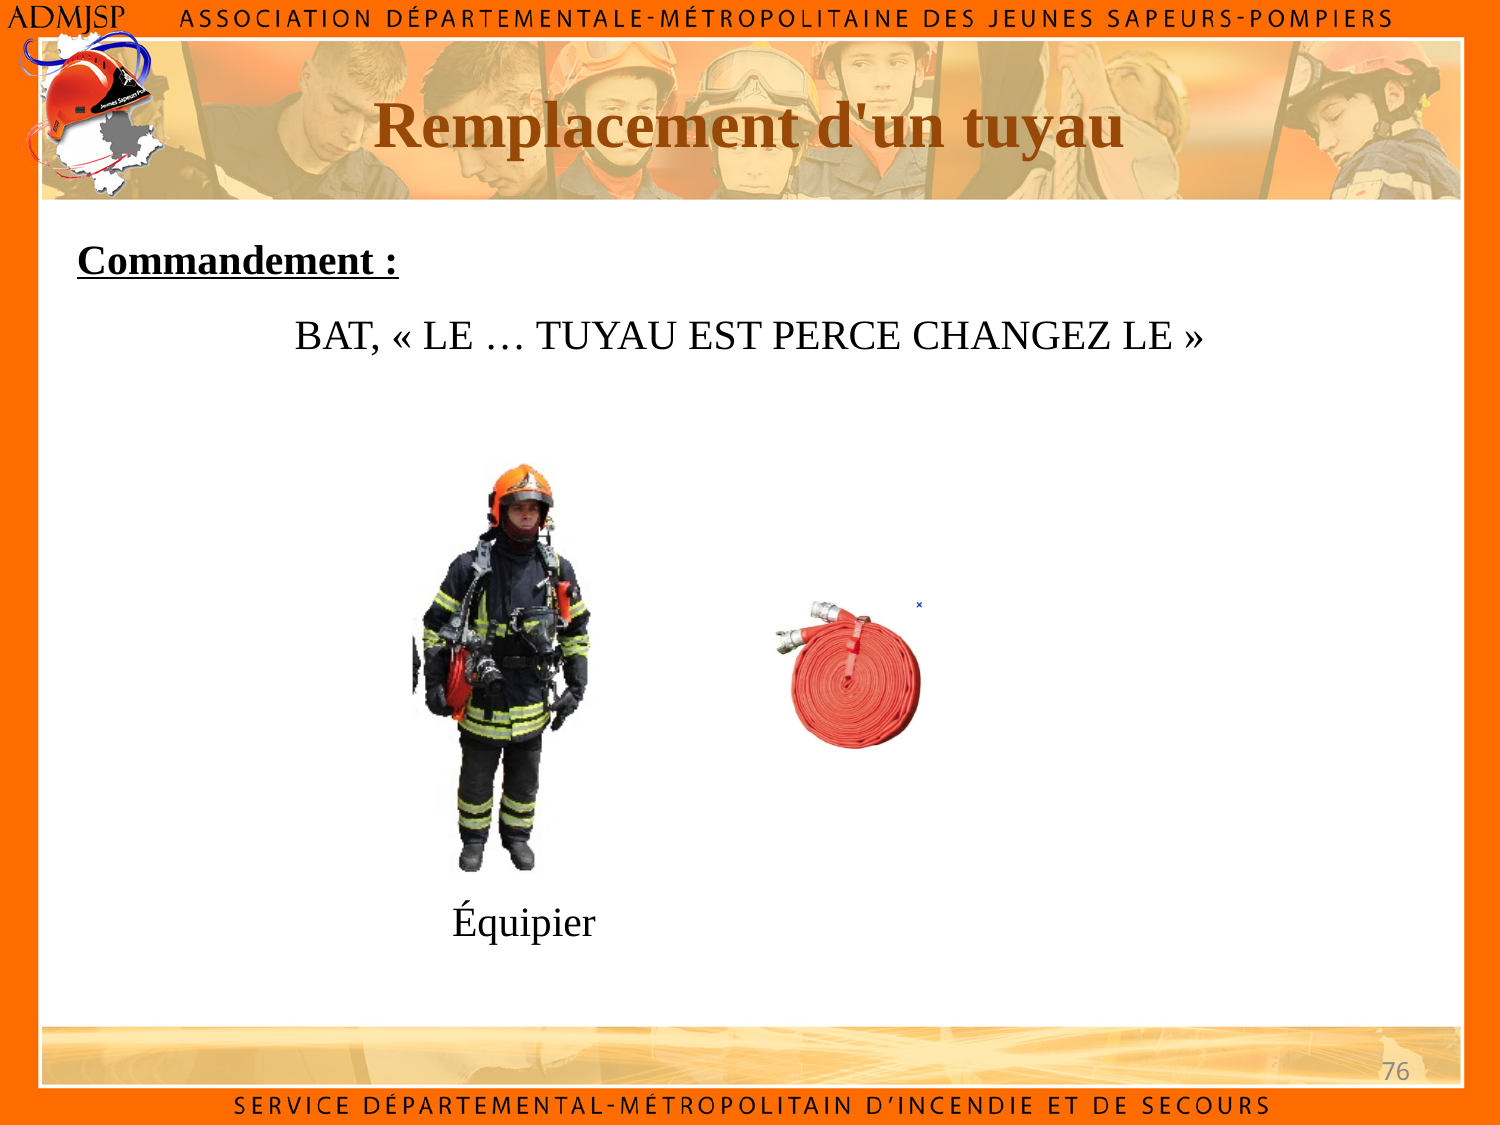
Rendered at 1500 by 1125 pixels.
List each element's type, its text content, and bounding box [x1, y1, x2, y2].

text_box 76 [1074, 1042, 1425, 1103]
text_box BAT, « LE … TUYAU EST PERCE CHANGEZ LE » [74, 299, 1436, 365]
title Remplacement d'un tuyau [75, 45, 1425, 197]
text_box Commandement : [62, 224, 414, 290]
text_box Équipier [437, 887, 622, 953]
picture [0, 0, 1500, 1125]
